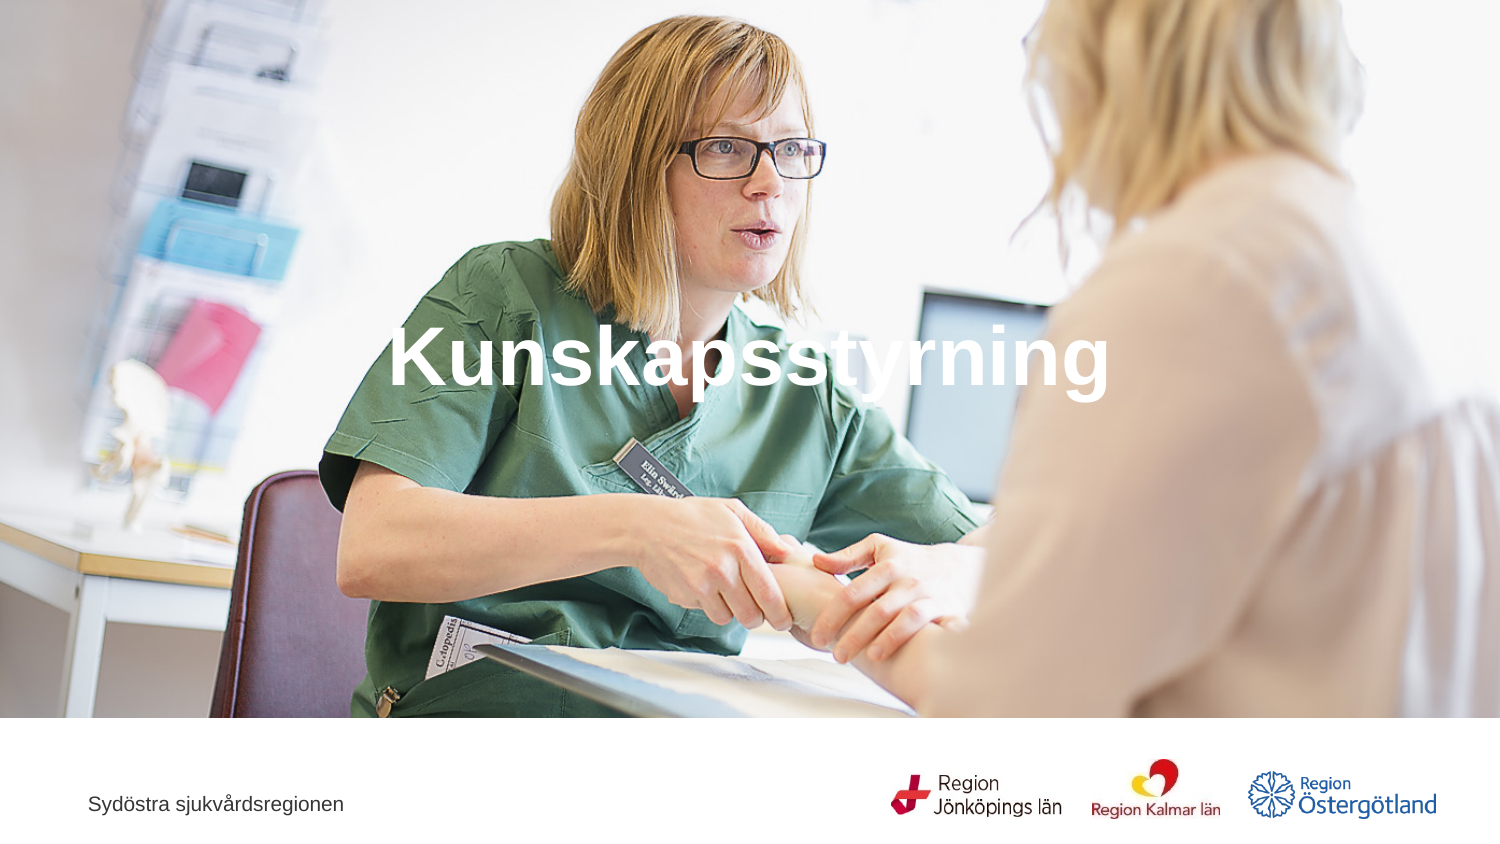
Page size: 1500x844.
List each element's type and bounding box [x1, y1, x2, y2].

list [0, 0, 1500, 718]
picture [1092, 759, 1220, 819]
picture [1248, 771, 1436, 819]
picture [891, 771, 1062, 819]
